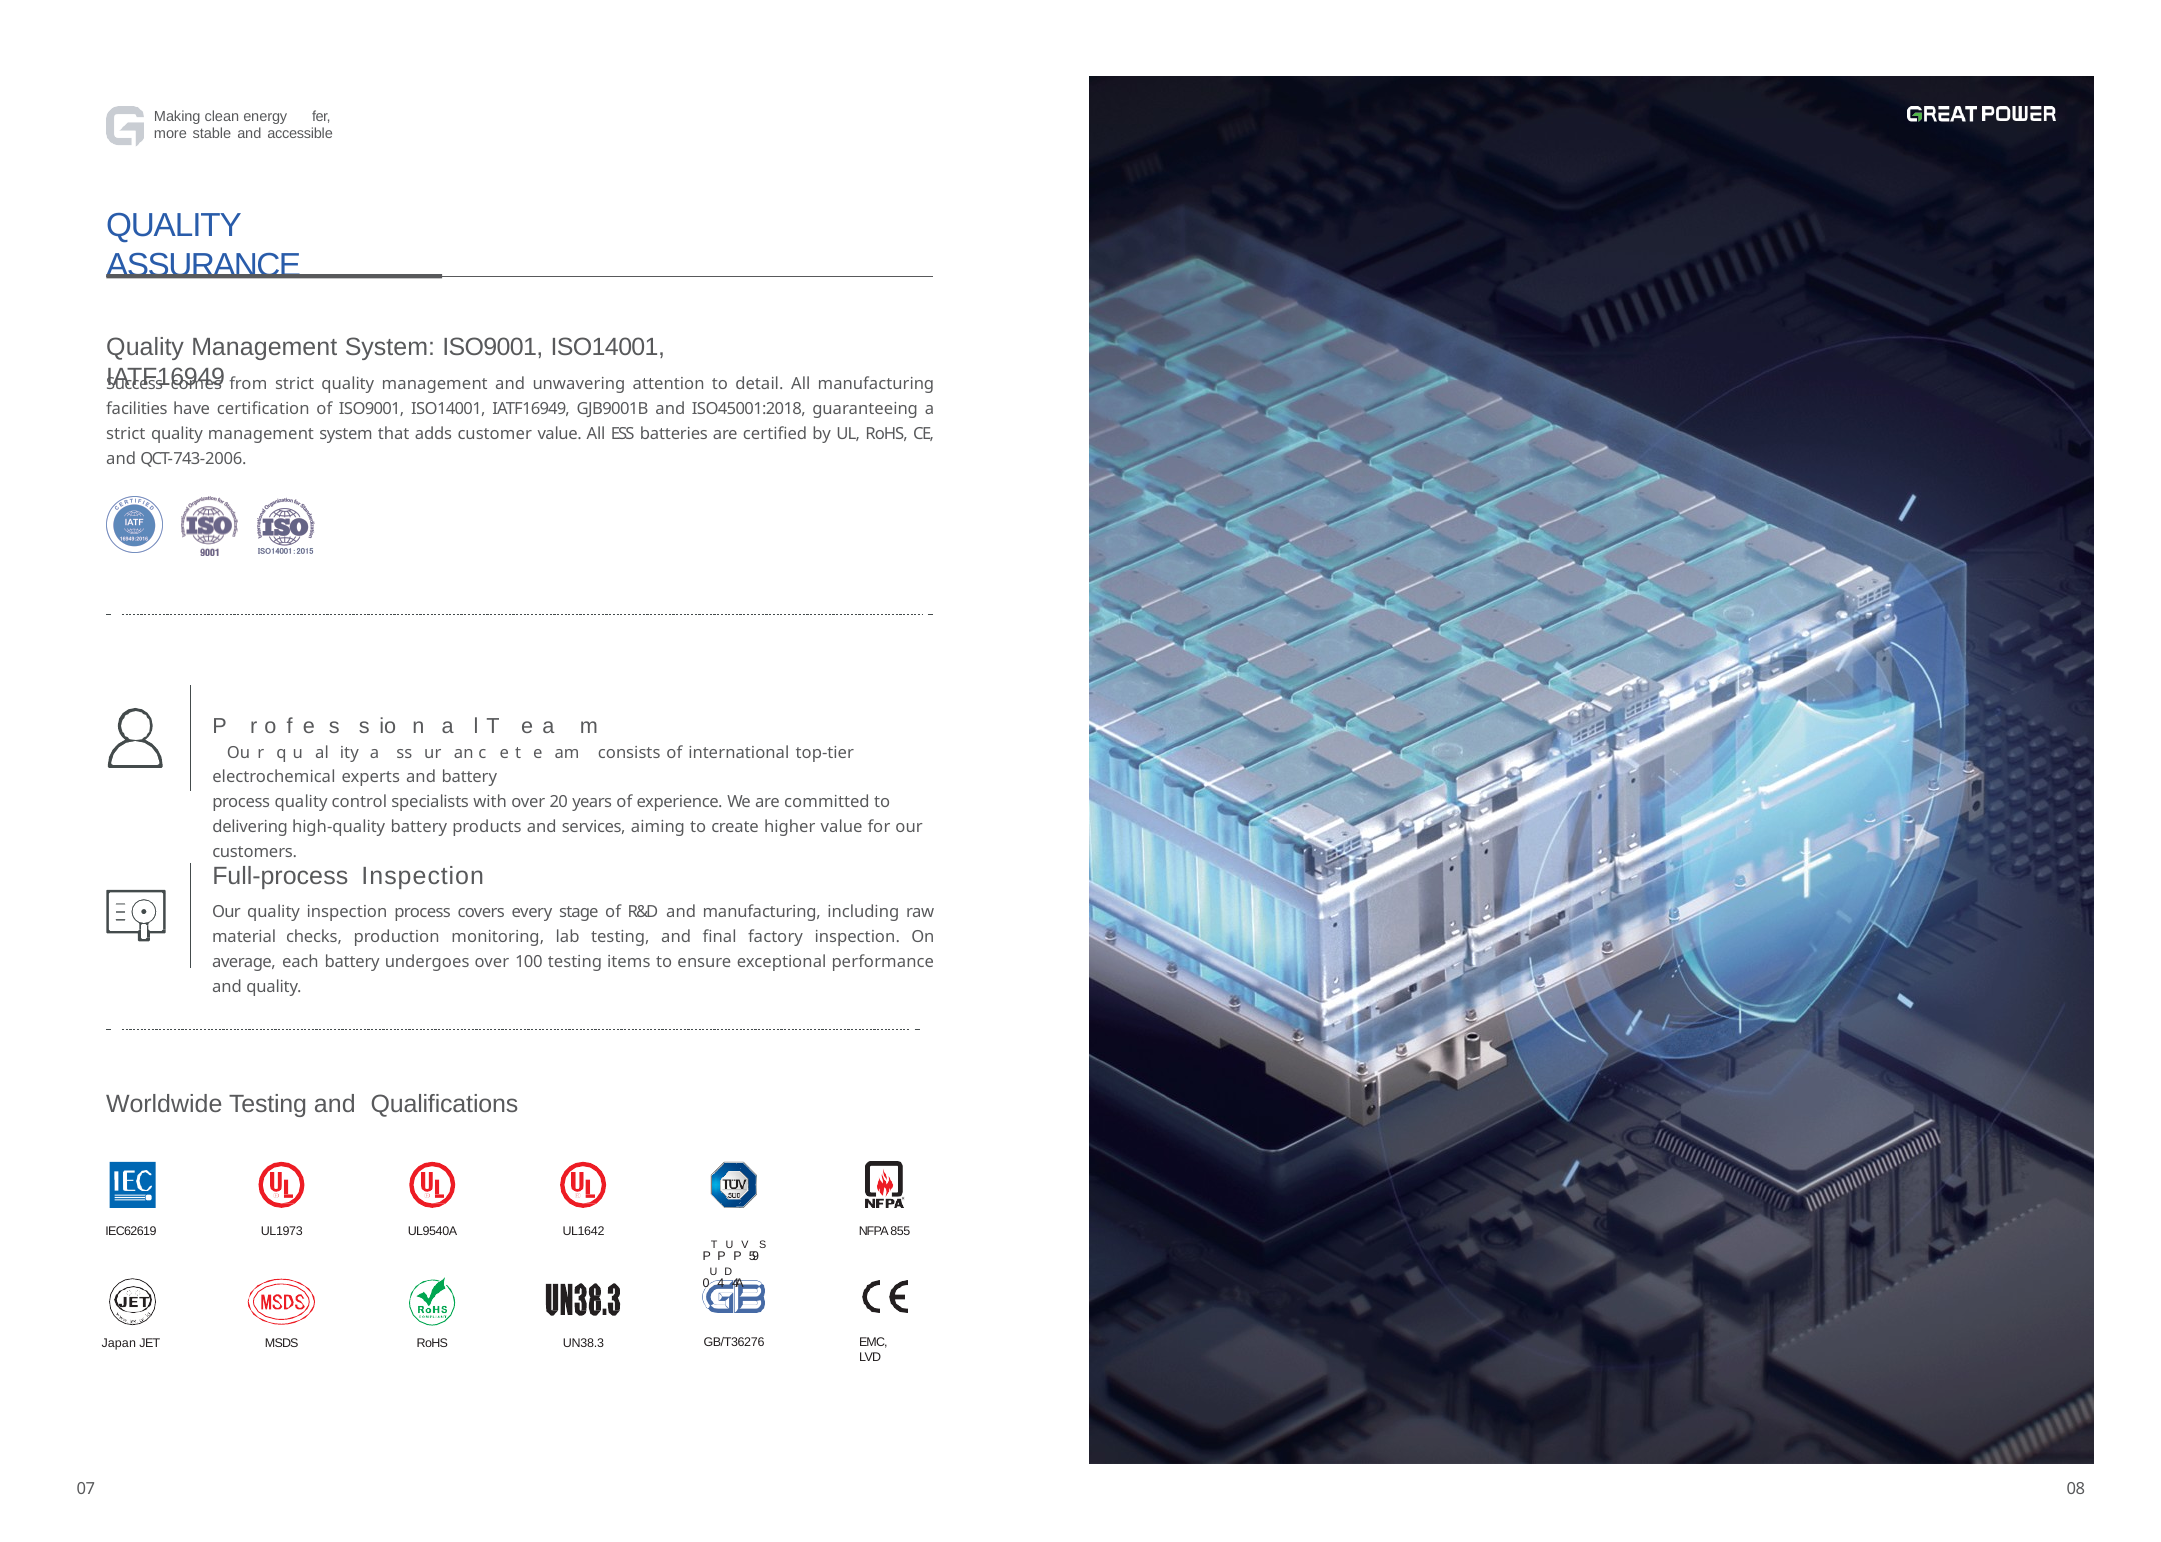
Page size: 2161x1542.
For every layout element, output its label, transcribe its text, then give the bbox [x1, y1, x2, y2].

picture [702, 1280, 766, 1313]
text_box Success comes from strict quality management and unwavering attention to detail. All manufacturing facilities have certiﬁcation of ISO9001, ISO14001, IATF16949, GJB9001B and ISO45001:2018, guaranteeing a strict quality management system that adds customer value. All ESS batteries are certiﬁed by UL, RoHS, CE, and QCT-743-2006. [104, 366, 936, 468]
text_box Full-process Inspection [210, 857, 491, 890]
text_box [559, 1161, 607, 1209]
picture [181, 496, 239, 556]
text_box UL1642 [560, 1220, 606, 1238]
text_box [408, 1161, 456, 1209]
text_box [109, 1161, 156, 1209]
picture [864, 1161, 905, 1209]
text_box [545, 1283, 559, 1316]
text_box EMC, LVD [857, 1332, 913, 1365]
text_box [108, 1278, 157, 1326]
picture [861, 1280, 881, 1313]
text_box IEC62619 [103, 1220, 159, 1238]
text_box Quality Management System: ISO9001, ISO14001, IATF16949 [104, 328, 790, 391]
text_box Worldwide Testing and Qualiﬁcations [104, 1085, 536, 1118]
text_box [258, 1161, 305, 1209]
text_box [607, 1283, 621, 1316]
text_box MSDS [262, 1333, 300, 1351]
picture [106, 106, 144, 147]
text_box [710, 1161, 758, 1209]
text_box PTPUPV59S0U4D4A [696, 1235, 772, 1291]
picture [105, 496, 163, 554]
text_box [574, 1283, 587, 1316]
text_box [107, 279, 447, 283]
text_box UL1973 [258, 1220, 305, 1238]
text_box Our quality inspection process covers every stage of R&D and manufacturing, including raw material checks, production monitoring, lab testing, and ﬁnal factory inspection. On average, each battery undergoes over 100 testing items to ensure exceptional performance and quality. [210, 894, 936, 996]
text_box NFPA 855 [856, 1220, 913, 1238]
text_box [247, 1278, 315, 1325]
text_box GB/T36276 [701, 1332, 767, 1350]
text_box [560, 1283, 573, 1315]
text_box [1089, 76, 2094, 1465]
text_box Japan JET [99, 1333, 162, 1351]
picture [889, 1280, 908, 1313]
text_box [588, 1283, 602, 1316]
text_box POurroqfuealsitysaiossnuraanlcTe teeaammconsists of international top-tier electrochemical experts and battery process quality control specialists with over 20 years of experience. We are committed to delivering high-quality battery products and services, aiming to create higher value for our customers. [201, 704, 942, 862]
text_box Making clean energy fer, more stable and accessible QUALITY ASSURANCE [104, 104, 447, 273]
text_box UL9540A [405, 1220, 459, 1238]
text_box RoHS [414, 1335, 450, 1351]
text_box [105, 273, 934, 279]
text_box 08 [2064, 1473, 2087, 1498]
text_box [408, 1277, 456, 1326]
text_box UN38.3 [560, 1333, 606, 1351]
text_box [106, 889, 166, 942]
text_box 07 [74, 1462, 97, 1498]
picture [257, 497, 315, 556]
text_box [107, 707, 163, 769]
